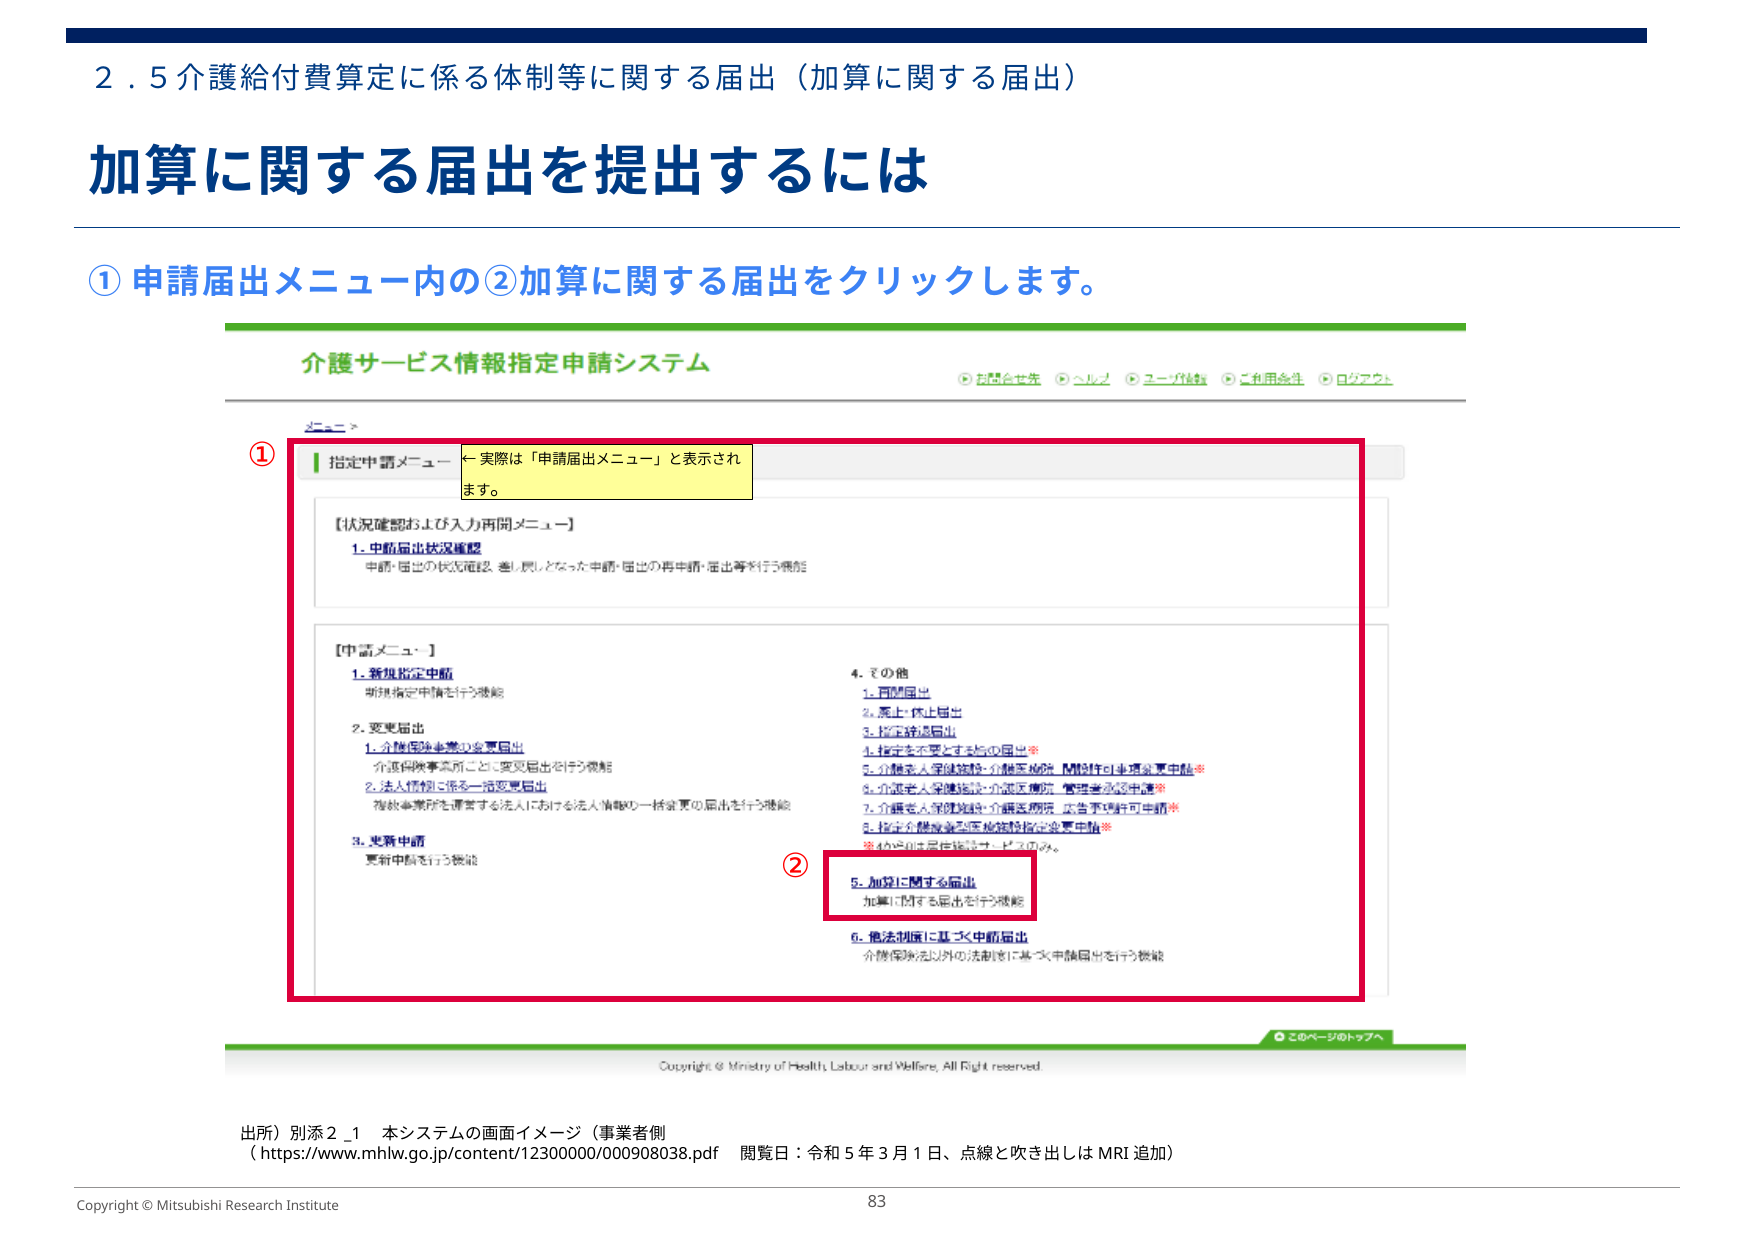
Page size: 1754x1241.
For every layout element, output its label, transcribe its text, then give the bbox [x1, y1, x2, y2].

picture [224, 323, 1466, 1093]
subtitle 加算に関する届出を提出するには [88, 138, 1601, 201]
title ２.５介護給付費算定に係る体制等に関する届出（加算に関する届出） [89, 59, 1601, 95]
list ①申請届出メニュー内の②加算に関する届出をクリックします。 [88, 251, 1666, 301]
text_box 出所）別添２_1 本システムの画面イメージ（事業者側 （https://www.mhlw.go.jp/content/12300000/000908038.pdf 閲覧日：令和5年3月1日、点線と吹き出しはMRI追加） [224, 1115, 1337, 1170]
